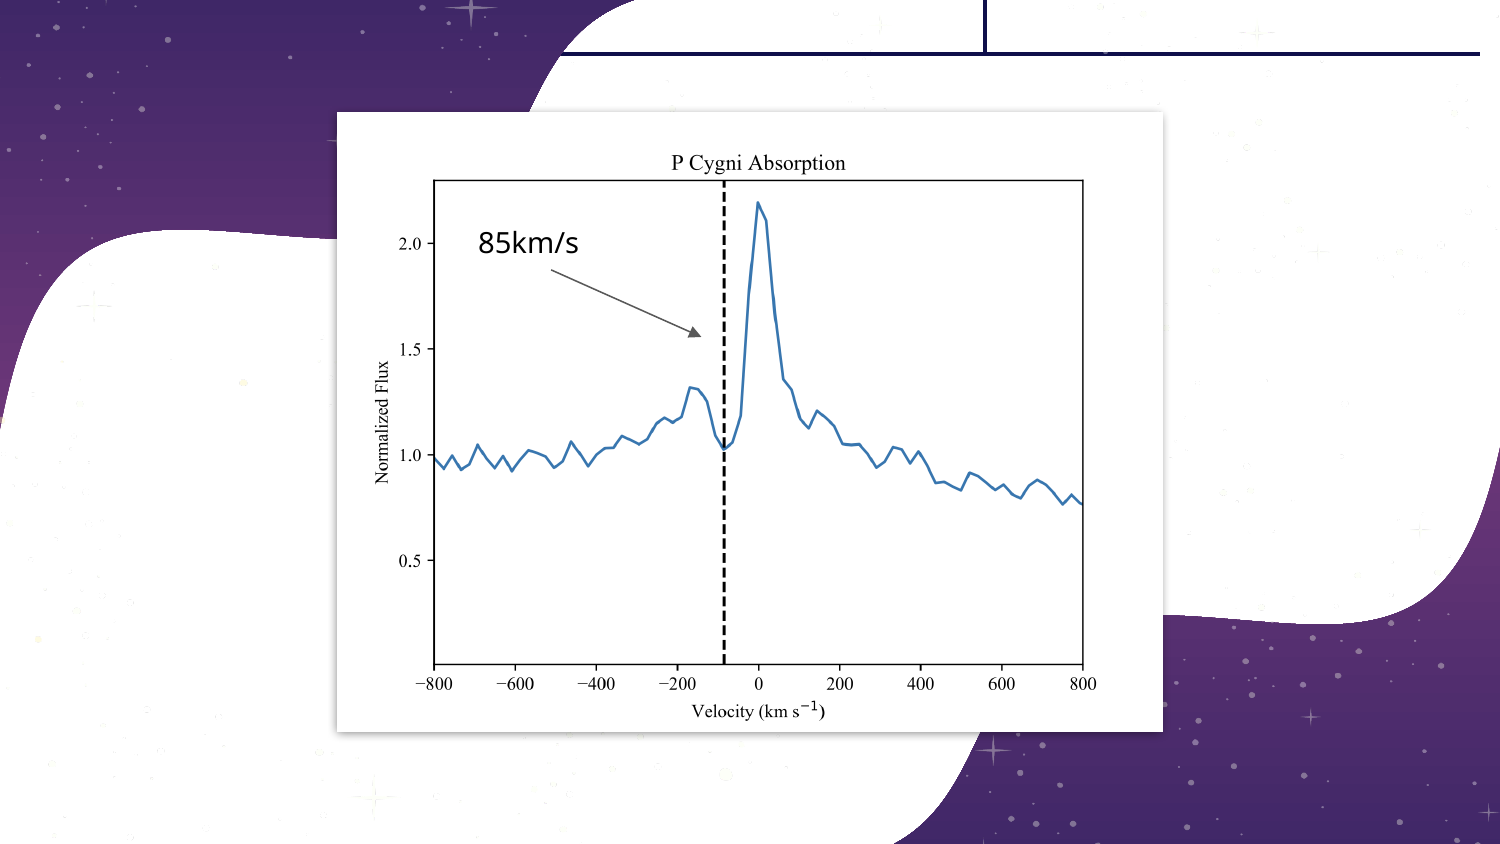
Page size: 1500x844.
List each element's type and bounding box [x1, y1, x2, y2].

picture [0, 0, 1500, 844]
text_box [550, 269, 702, 338]
